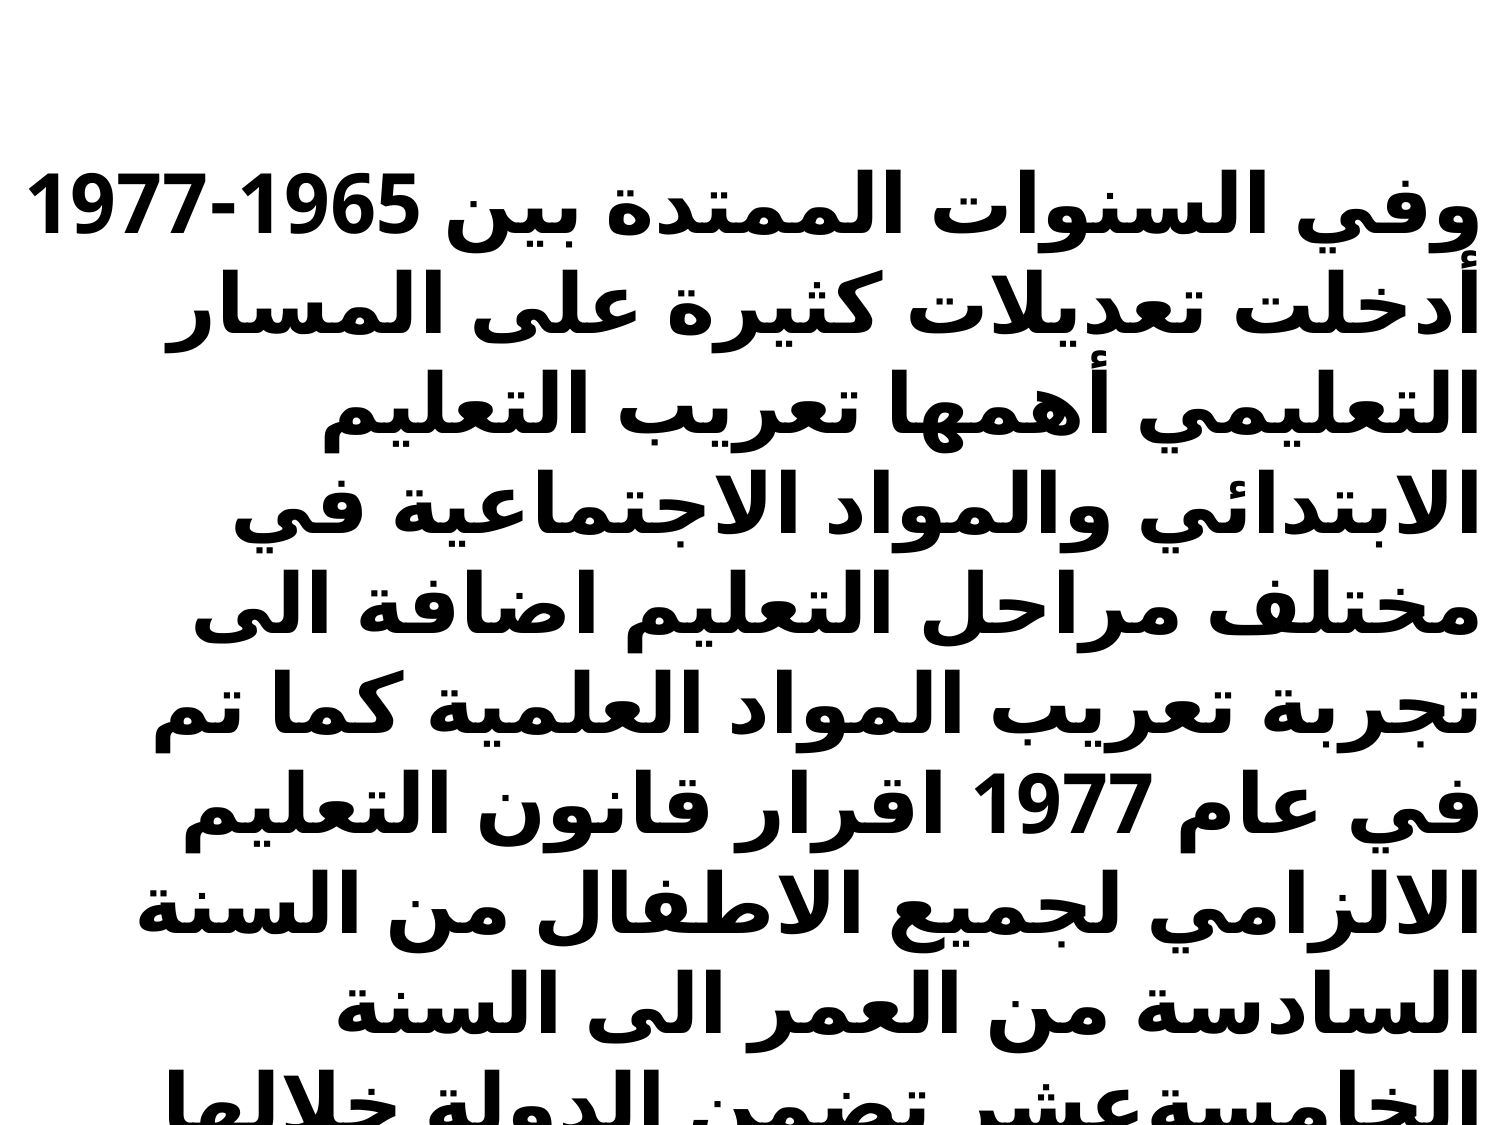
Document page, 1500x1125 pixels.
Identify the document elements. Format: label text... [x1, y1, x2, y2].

text_box وفي السنوات الممتدة بين 1965-1977 أدخلت تعديلات كثيرة على المسار التعليمي أهمها تعريب التعليم الابتدائي والمواد الاجتماعية في مختلف مراحل التعليم اضافة الى تجربة تعريب المواد العلمية كما تم في عام 1977 اقرار قانون التعليم الالزامي لجميع الاطفال من السنة السادسة من العمر الى السنة الخامسةعشر تضمن الدولة خلالها جميع الاحتياجات وبذلك تم تجريب التعليم الاساس ثم تعميمه عامم 1980 [0, 142, 1500, 1125]
